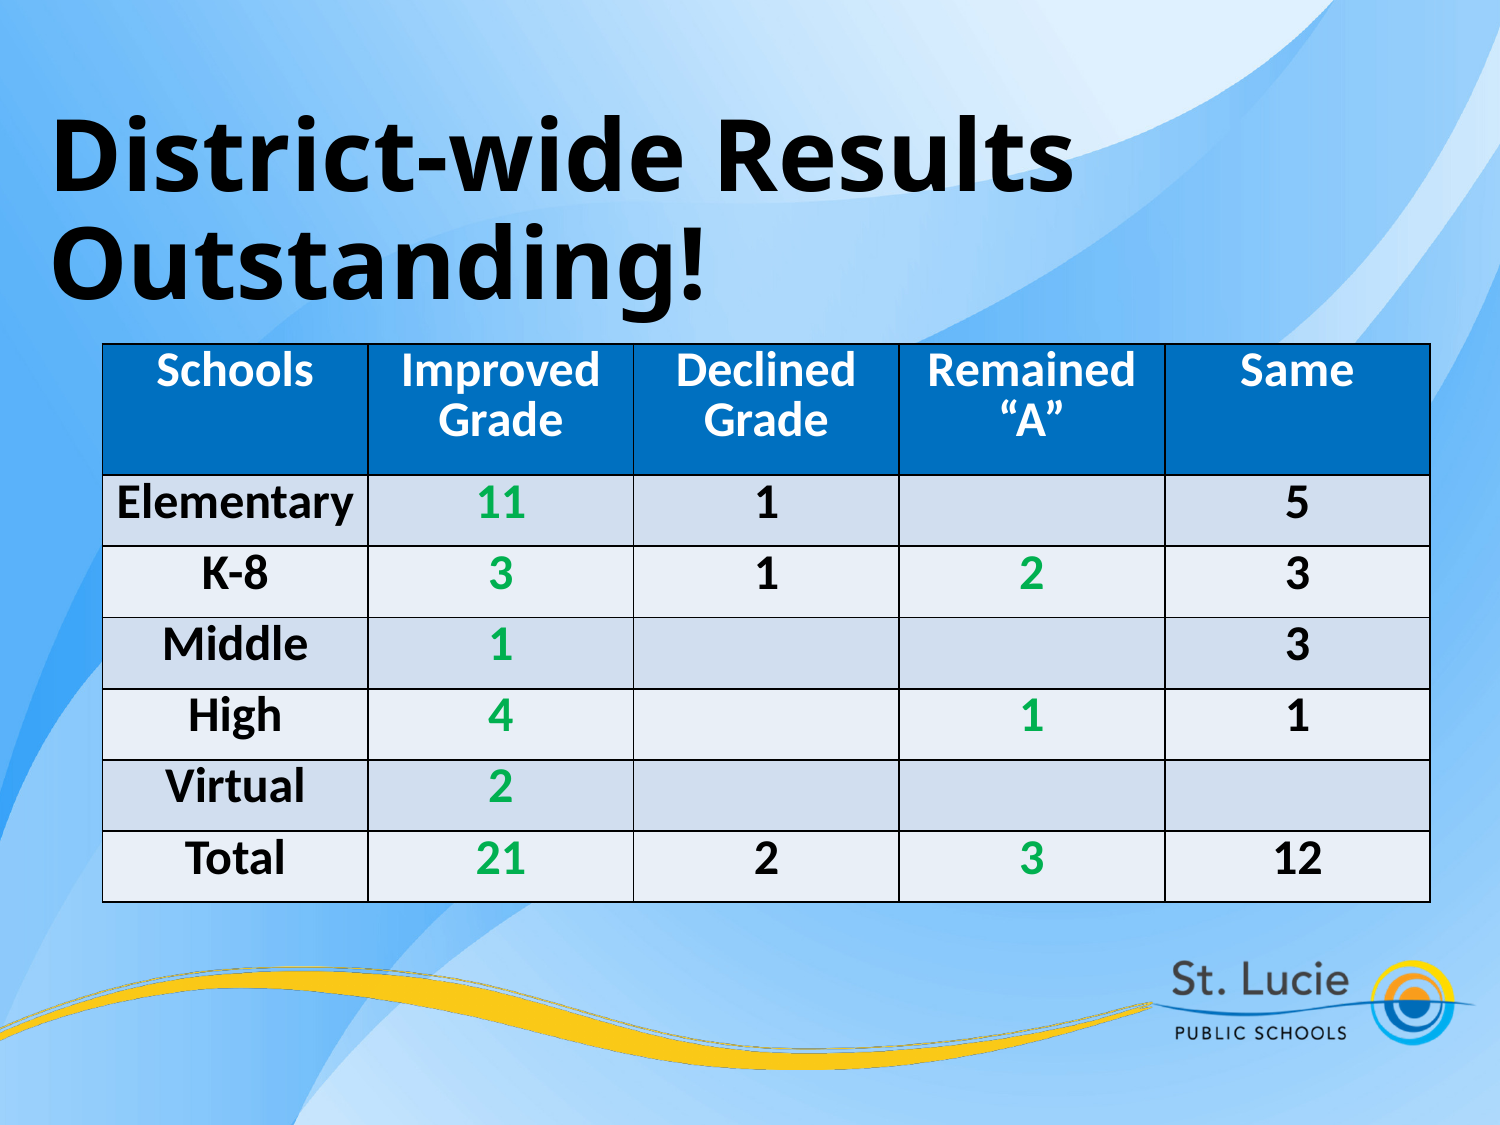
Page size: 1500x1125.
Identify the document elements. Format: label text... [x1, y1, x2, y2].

table_header Remained “A” [900, 345, 1164, 474]
table_cell 3 [900, 832, 1164, 901]
table_cell High [103, 690, 367, 759]
table_cell Elementary [103, 476, 367, 545]
table_header Same [1166, 345, 1429, 474]
table_cell 1 [634, 476, 898, 545]
picture [0, 0, 1500, 1125]
table_cell 1 [369, 618, 633, 688]
table_cell K-8 [103, 547, 367, 617]
table_cell [900, 618, 1164, 688]
table_cell 4 [369, 690, 633, 759]
table_cell [900, 761, 1164, 830]
table_header Schools [103, 345, 367, 474]
table_cell [1166, 761, 1429, 830]
table_cell [634, 618, 898, 688]
table_cell [634, 690, 898, 759]
table_cell 5 [1166, 476, 1429, 545]
table_cell 3 [369, 547, 633, 617]
table_cell 21 [369, 832, 633, 901]
table_cell Middle [103, 618, 367, 688]
table_cell [900, 476, 1164, 545]
table_cell 1 [1166, 690, 1429, 759]
table_cell 3 [1166, 547, 1429, 617]
table_cell Total [103, 832, 367, 901]
table_cell [634, 761, 898, 830]
table_header Improved Grade [369, 345, 633, 474]
table_cell 2 [369, 761, 633, 830]
table_cell 3 [1166, 618, 1429, 688]
table_cell 12 [1166, 832, 1429, 901]
table_cell 2 [900, 547, 1164, 617]
table_cell Virtual [103, 761, 367, 830]
table_header Declined Grade [634, 345, 898, 474]
title District-wide Results Outstanding! [33, 131, 1500, 295]
table_cell 1 [634, 547, 898, 617]
table_cell 1 [900, 690, 1164, 759]
table_cell 2 [634, 832, 898, 901]
table_cell 11 [369, 476, 633, 545]
